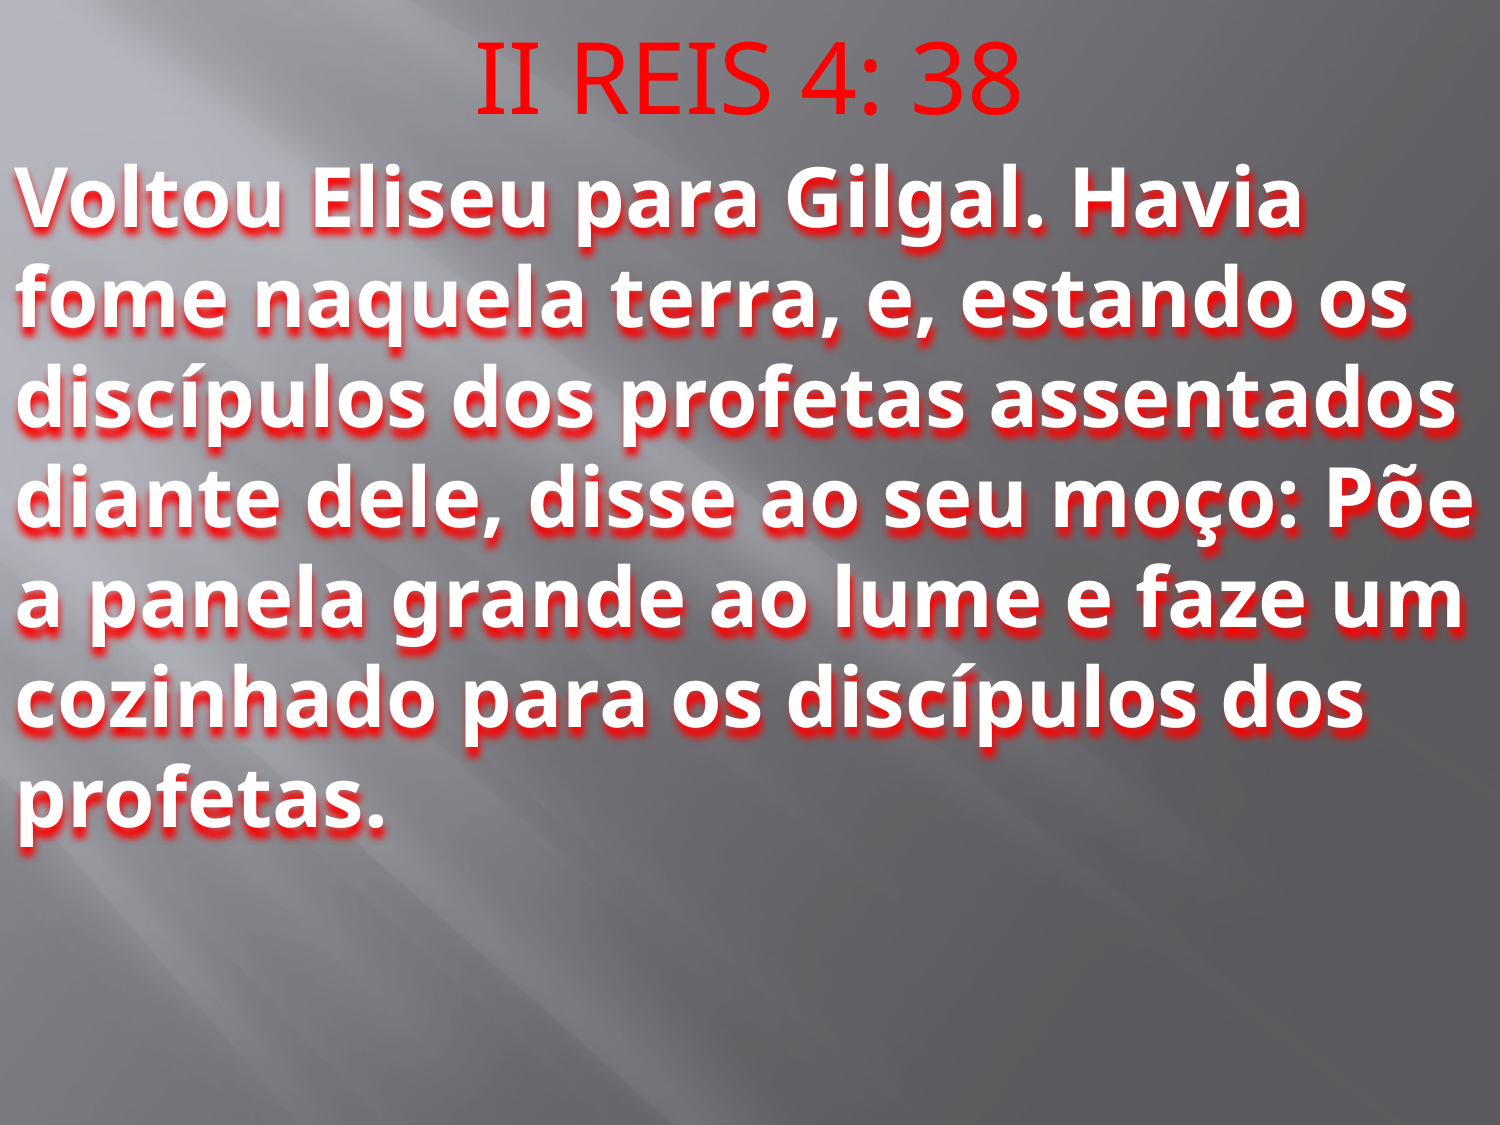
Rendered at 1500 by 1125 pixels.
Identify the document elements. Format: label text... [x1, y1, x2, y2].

text_box II REIS 4: 38 [0, 7, 1500, 137]
text_box Voltou Eliseu para Gilgal. Havia fome naquela terra, e, estando os discípulos dos profetas assentados diante dele, disse ao seu moço: Põe a panela grande ao lume e faze um cozinhado para os discípulos dos profetas. [0, 137, 1500, 852]
